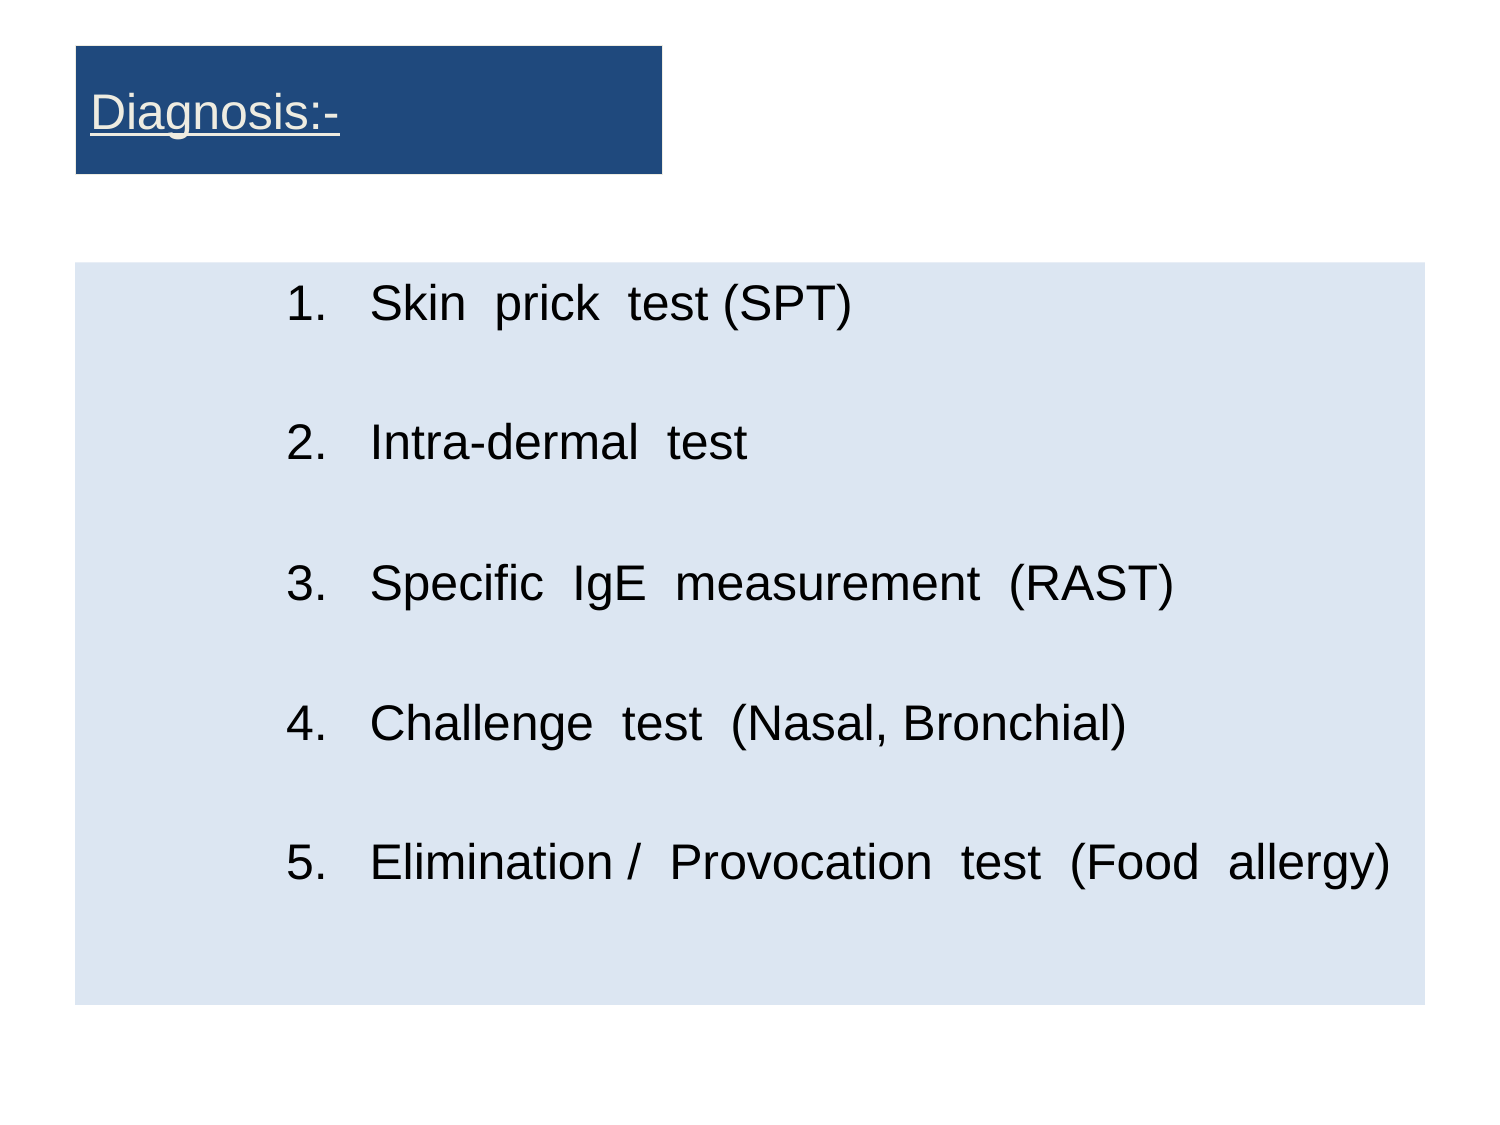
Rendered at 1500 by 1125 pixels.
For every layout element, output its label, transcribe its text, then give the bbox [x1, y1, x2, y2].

list 1. Skin prick test (SPT) 2. Intra-dermal test 3. Specific IgE measurement (RAST) 4. Challenge test (Nasal, Bronchial) 5. Elimination / Provocation test (Food allergy) [75, 262, 1425, 1005]
title Diagnosis:- [75, 45, 663, 175]
